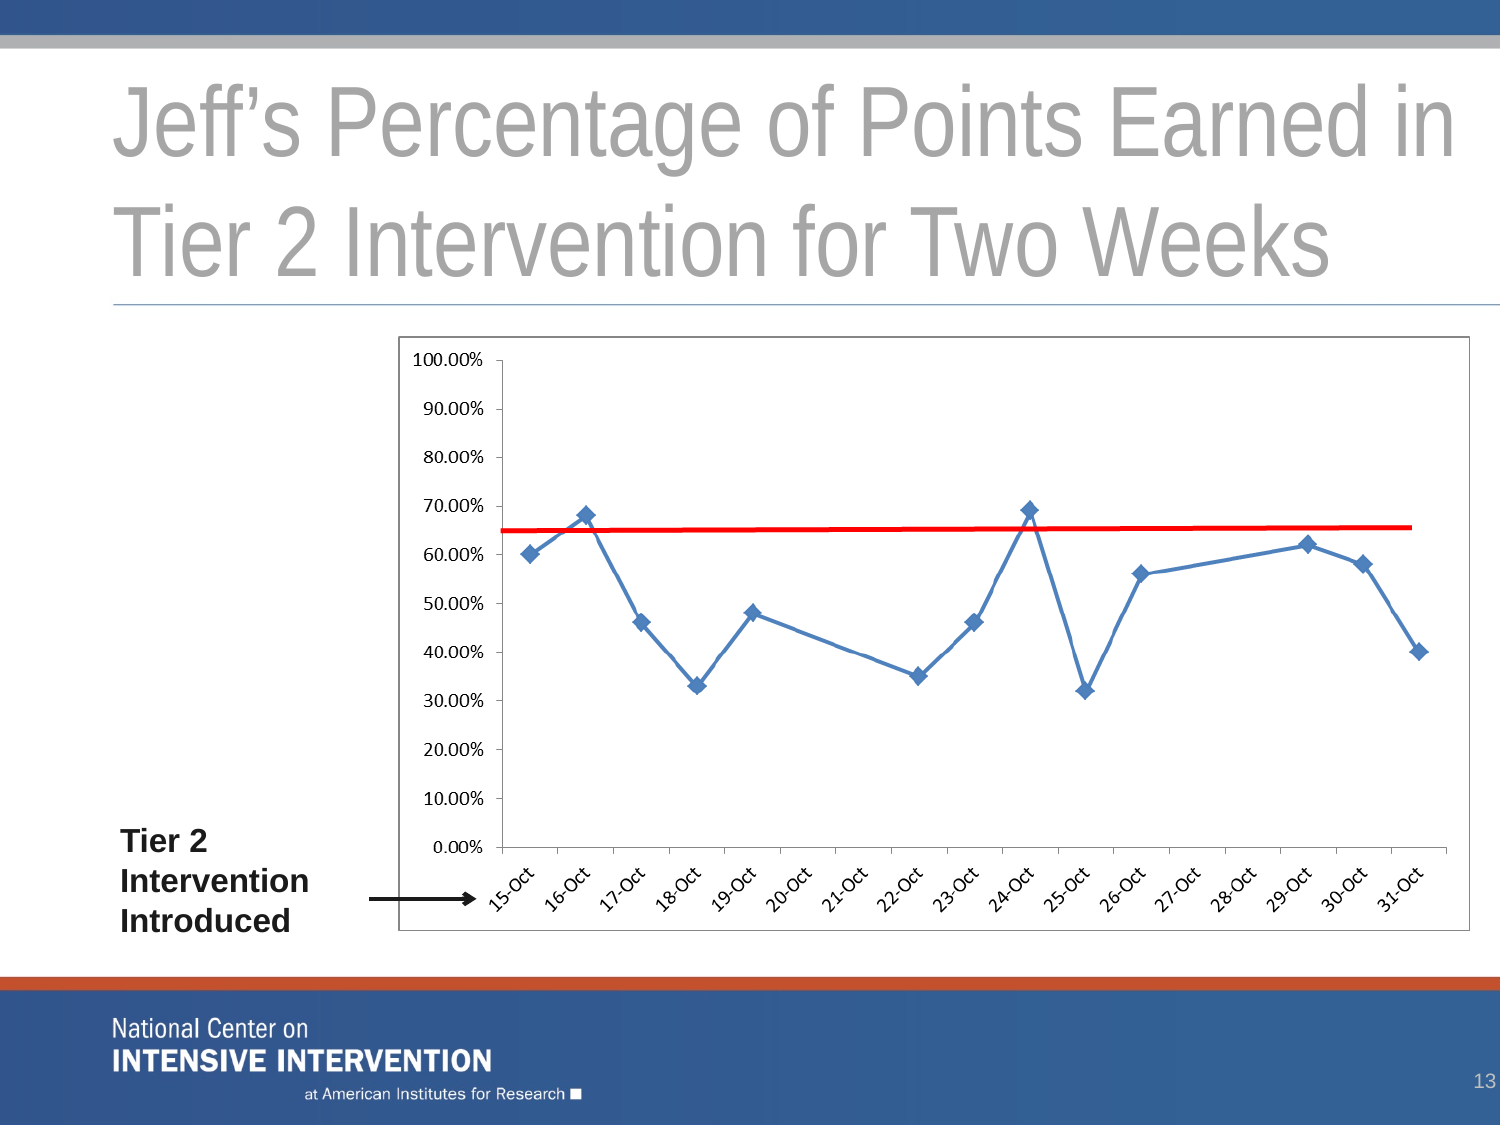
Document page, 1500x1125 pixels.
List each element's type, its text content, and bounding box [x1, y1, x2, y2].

picture [0, 0, 1500, 1125]
title Jeff’s Percentage of Points Earned in Tier 2 Intervention for Two Weeks [112, 51, 1463, 297]
text_box Tier 2 Intervention Introduced [105, 811, 399, 946]
text_box 13 [1401, 1067, 1497, 1093]
